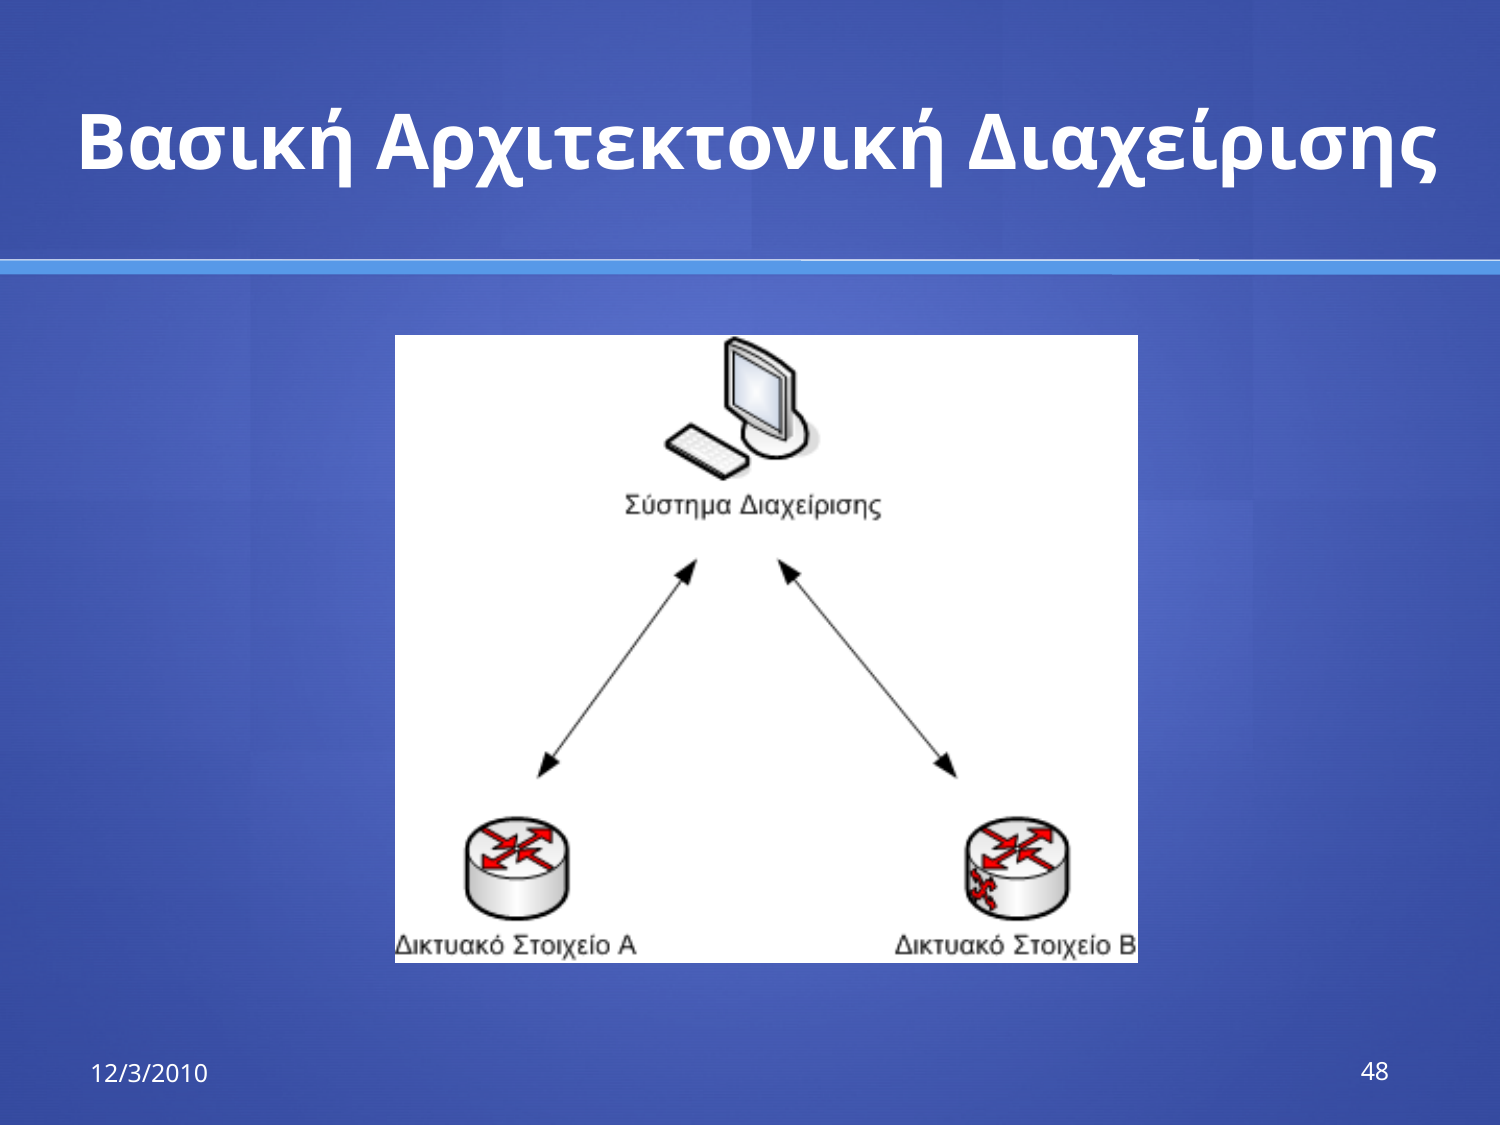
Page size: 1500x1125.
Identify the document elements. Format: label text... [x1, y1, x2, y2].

title Βασική Αρχιτεκτονική Διαχείρισης [24, 45, 1488, 233]
picture [394, 334, 1139, 964]
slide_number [75, 1042, 425, 1103]
slide_number 48 [1325, 1042, 1425, 1103]
